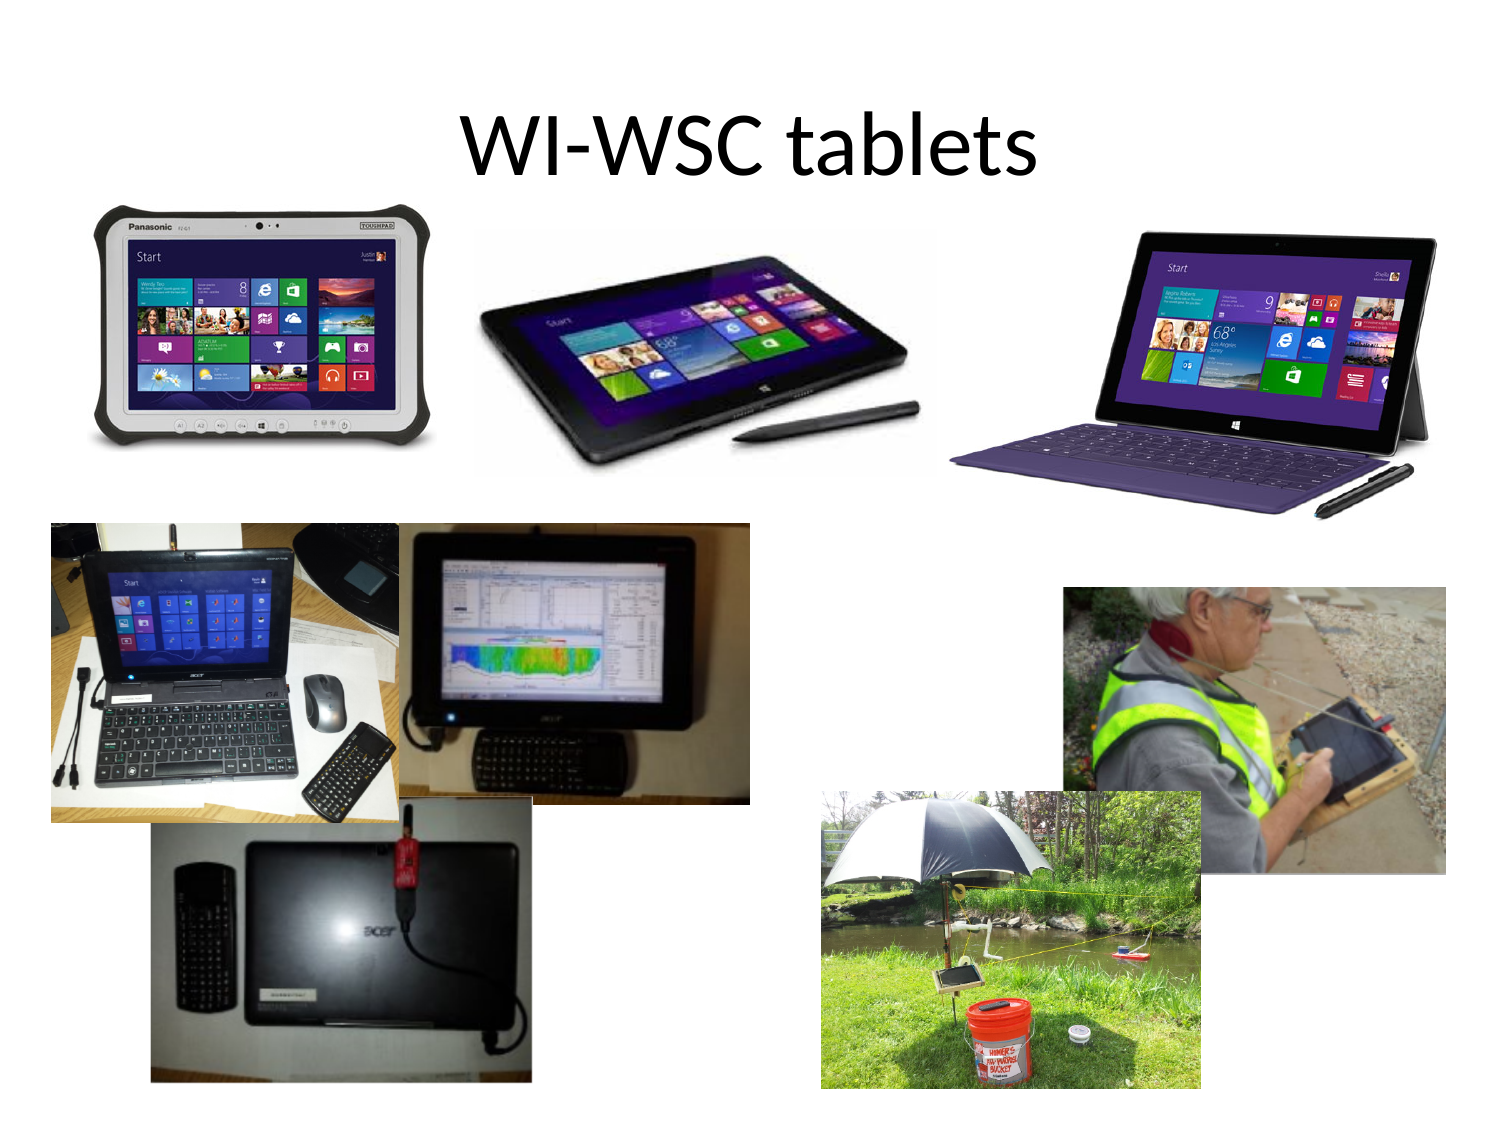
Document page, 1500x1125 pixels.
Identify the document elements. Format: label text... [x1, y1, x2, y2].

picture [821, 587, 1446, 1089]
picture [474, 222, 1461, 524]
picture [51, 522, 751, 1084]
title WI-WSC tablets [75, 45, 1425, 233]
picture [87, 199, 439, 452]
